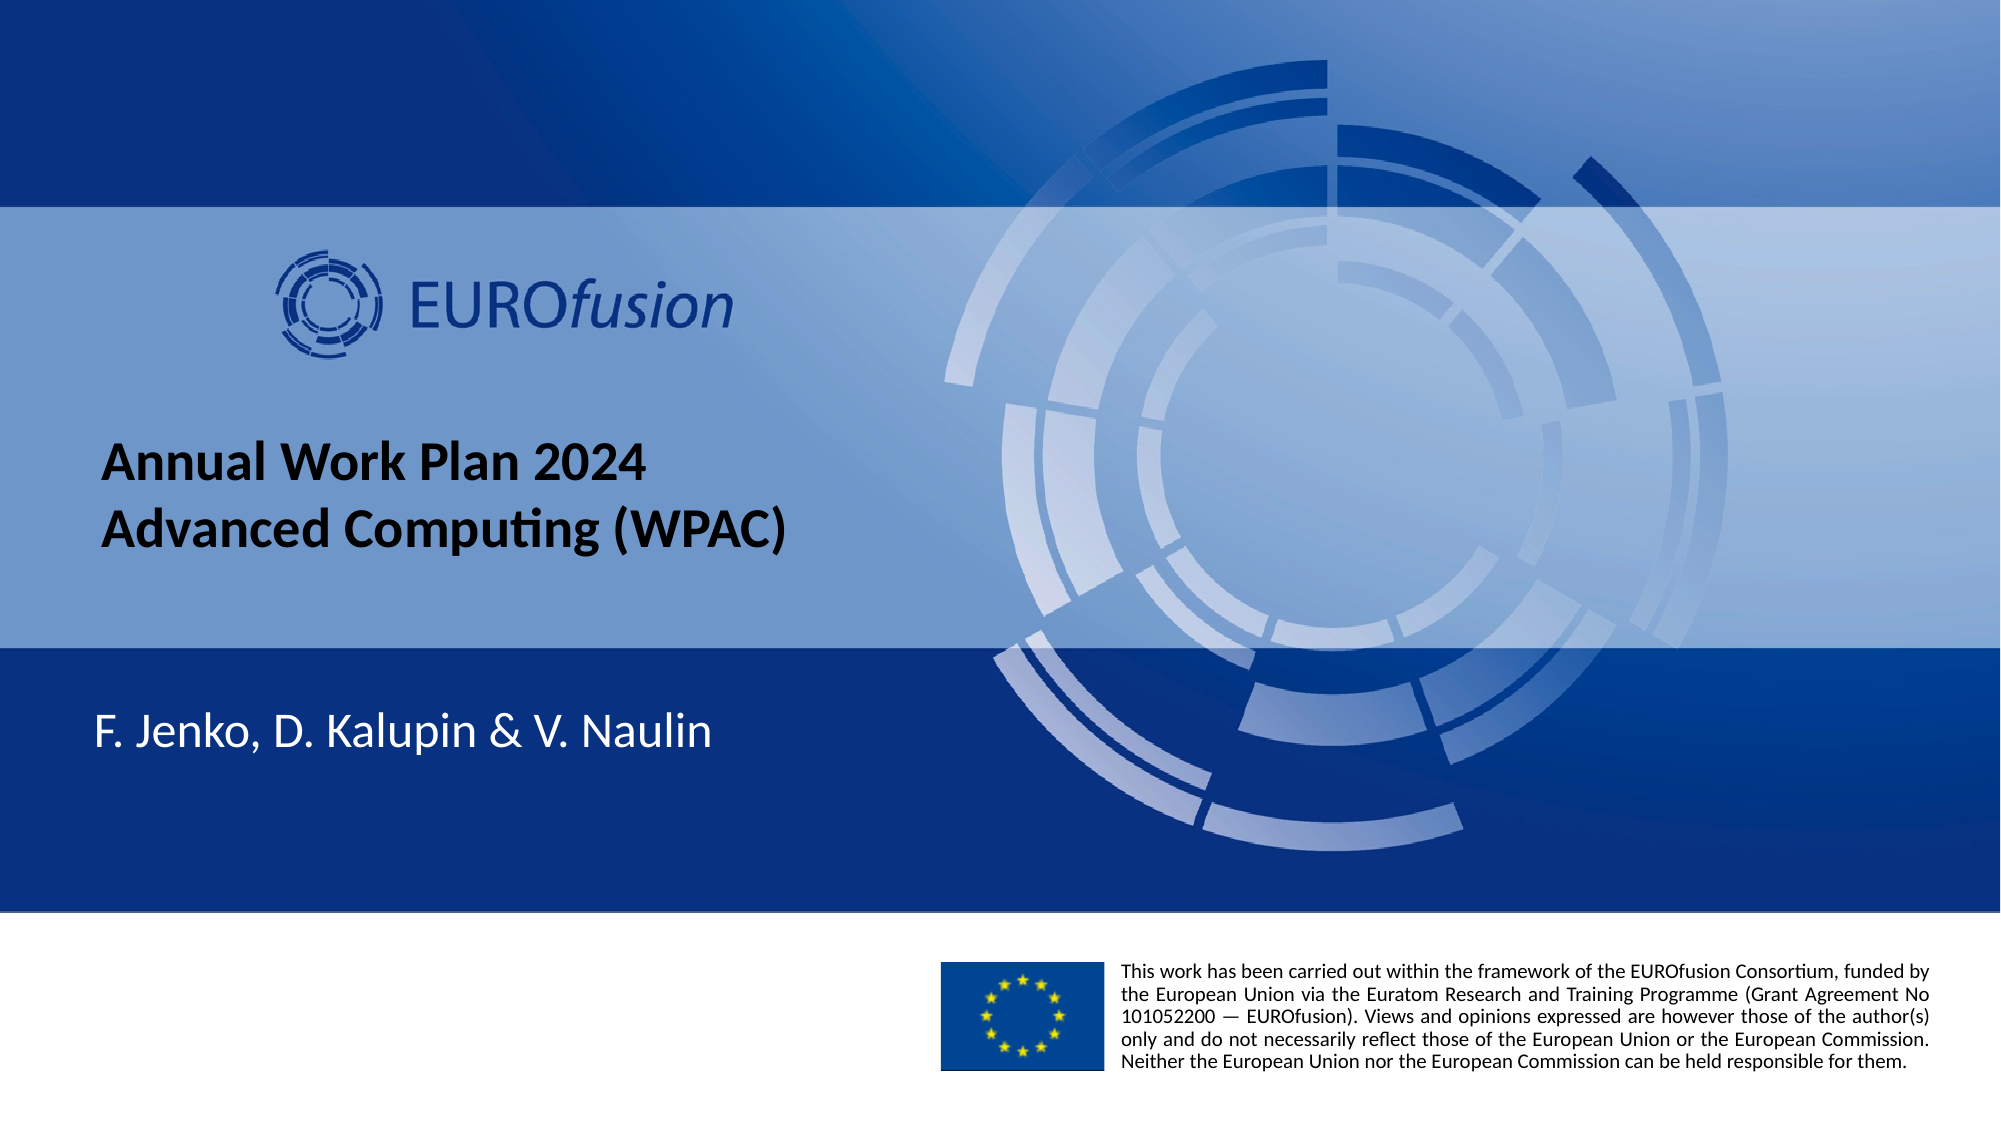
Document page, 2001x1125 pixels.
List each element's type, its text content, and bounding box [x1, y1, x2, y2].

title Annual Work Plan 2024 Advanced Computing (WPAC) [86, 385, 1945, 598]
subtitle F. Jenko, D. Kalupin & V. Naulin [78, 689, 1107, 1125]
picture [0, 0, 2001, 914]
